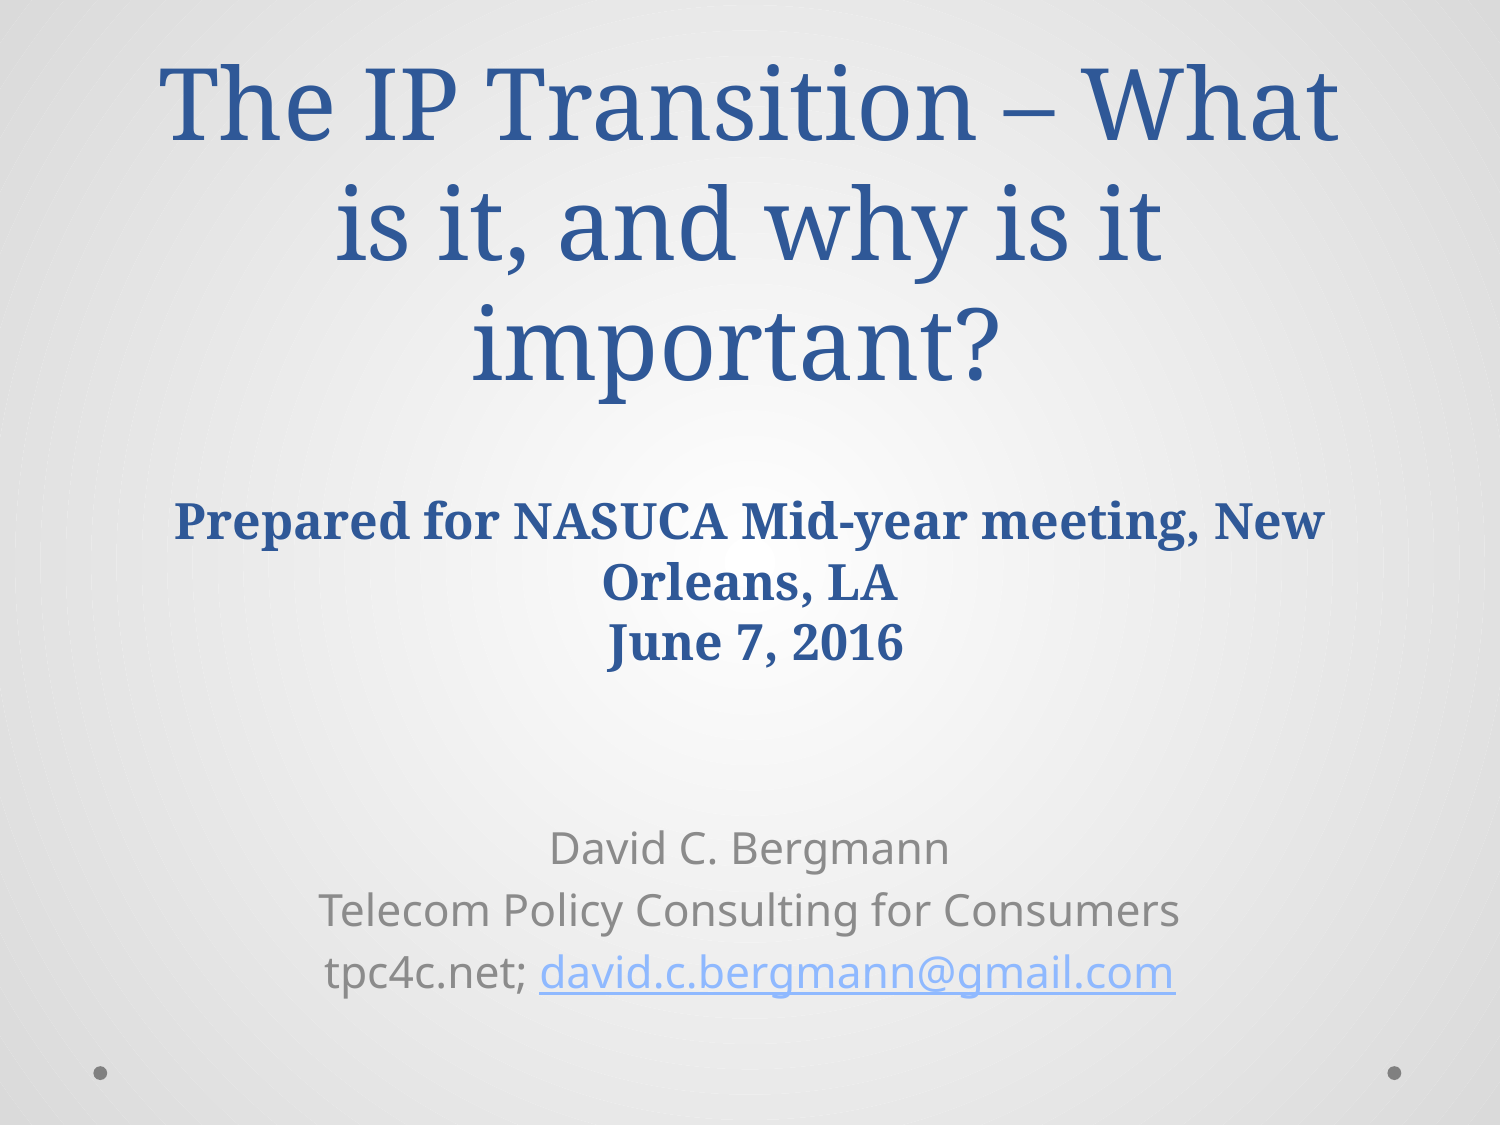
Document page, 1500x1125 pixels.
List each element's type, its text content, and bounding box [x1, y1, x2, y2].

subtitle David C. Bergmann Telecom Policy Consulting for Consumers tpc4c.net; david.c.bergmann@gmail.com [225, 812, 1275, 1013]
title The IP Transition – What is it, and why is it important? Prepared for NASUCA Mid-year meeting, New Orleans, LA June 7, 2016 [112, 99, 1388, 738]
